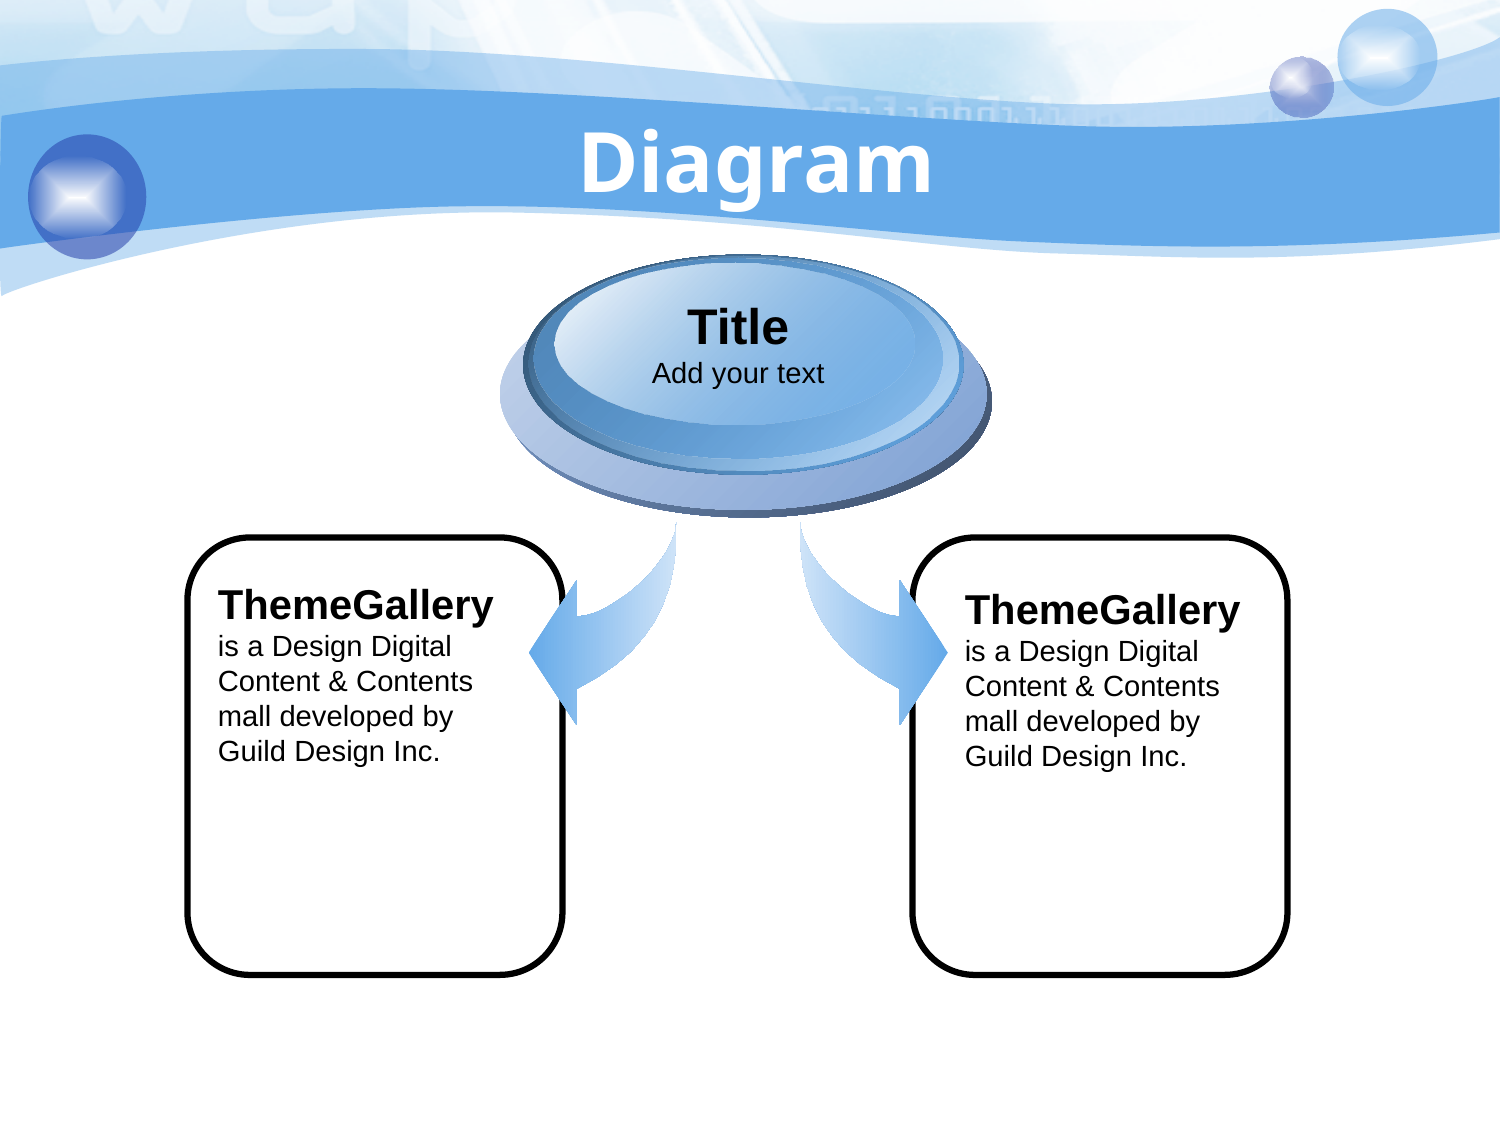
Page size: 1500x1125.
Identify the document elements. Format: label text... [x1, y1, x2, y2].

picture [0, 0, 1500, 104]
text_box [801, 521, 948, 651]
text_box [799, 521, 948, 726]
text_box [912, 537, 1288, 975]
text_box ThemeGallery is a Design Digital Content & Contents mall developed by Guild Design Inc. [203, 570, 538, 775]
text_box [499, 254, 992, 518]
text_box ThemeGallery is a Design Digital Content & Contents mall developed by Guild Design Inc. [949, 575, 1285, 780]
title Diagram [149, 112, 1363, 206]
text_box [798, 521, 899, 726]
text_box [187, 537, 563, 975]
text_box [900, 654, 948, 726]
text_box [528, 521, 677, 726]
